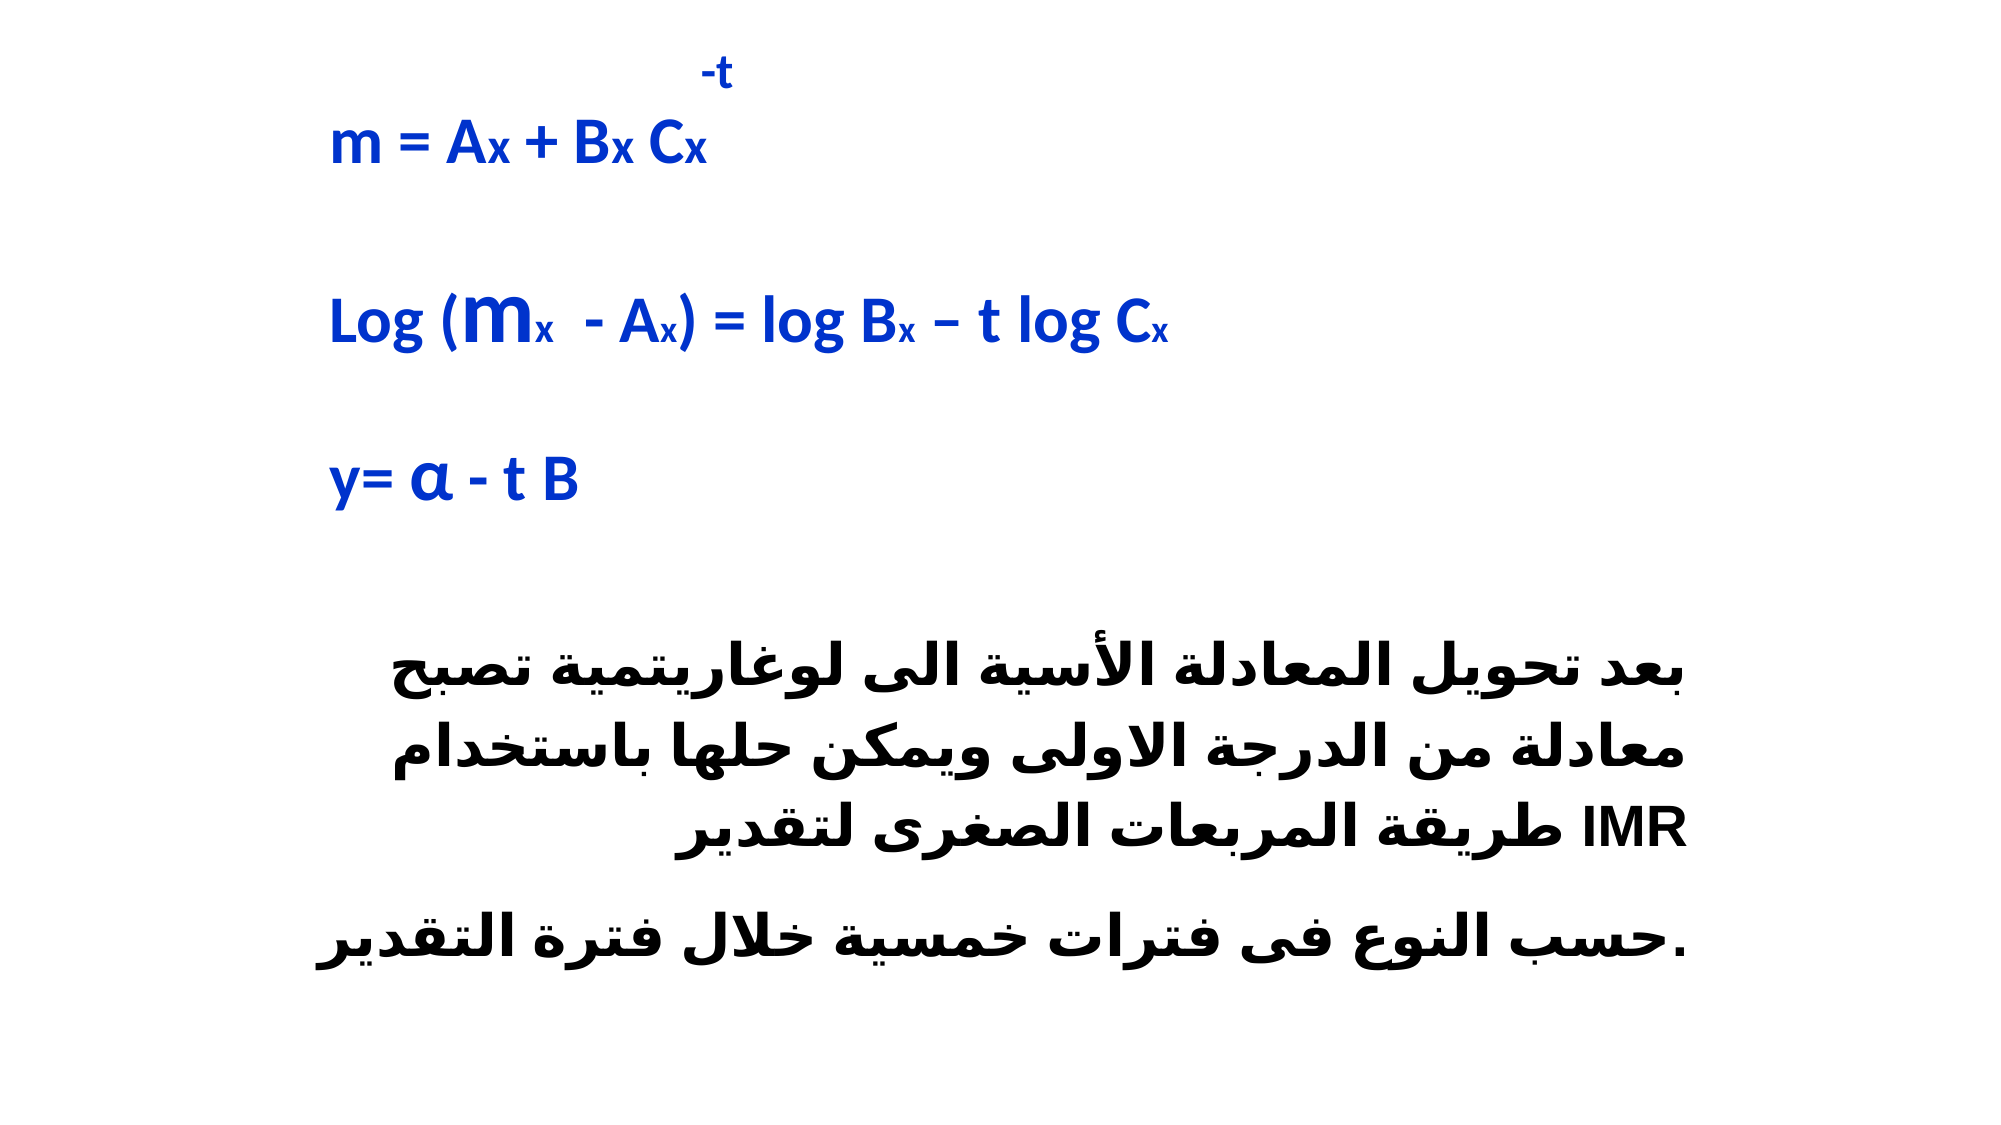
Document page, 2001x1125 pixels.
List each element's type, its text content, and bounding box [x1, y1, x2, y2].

text_box بعد تحويل المعادلة الأسية الى لوغاريتمية تصبح معادلة من الدرجة الاولى ويمكن حلها باستخدام طريقة المربعات الصغرى لتقدير IMR حسب النوع فى فترات خمسية خلال فترة التقدير. [232, 609, 1703, 1085]
subtitle الاحصاء السكاني والديمغرافيا [249, 590, 1750, 863]
text_box -t m = Ax + Bx Cx Log (mx - Ax) = log Bx – t log Cx y= α - t B [314, 54, 1686, 523]
